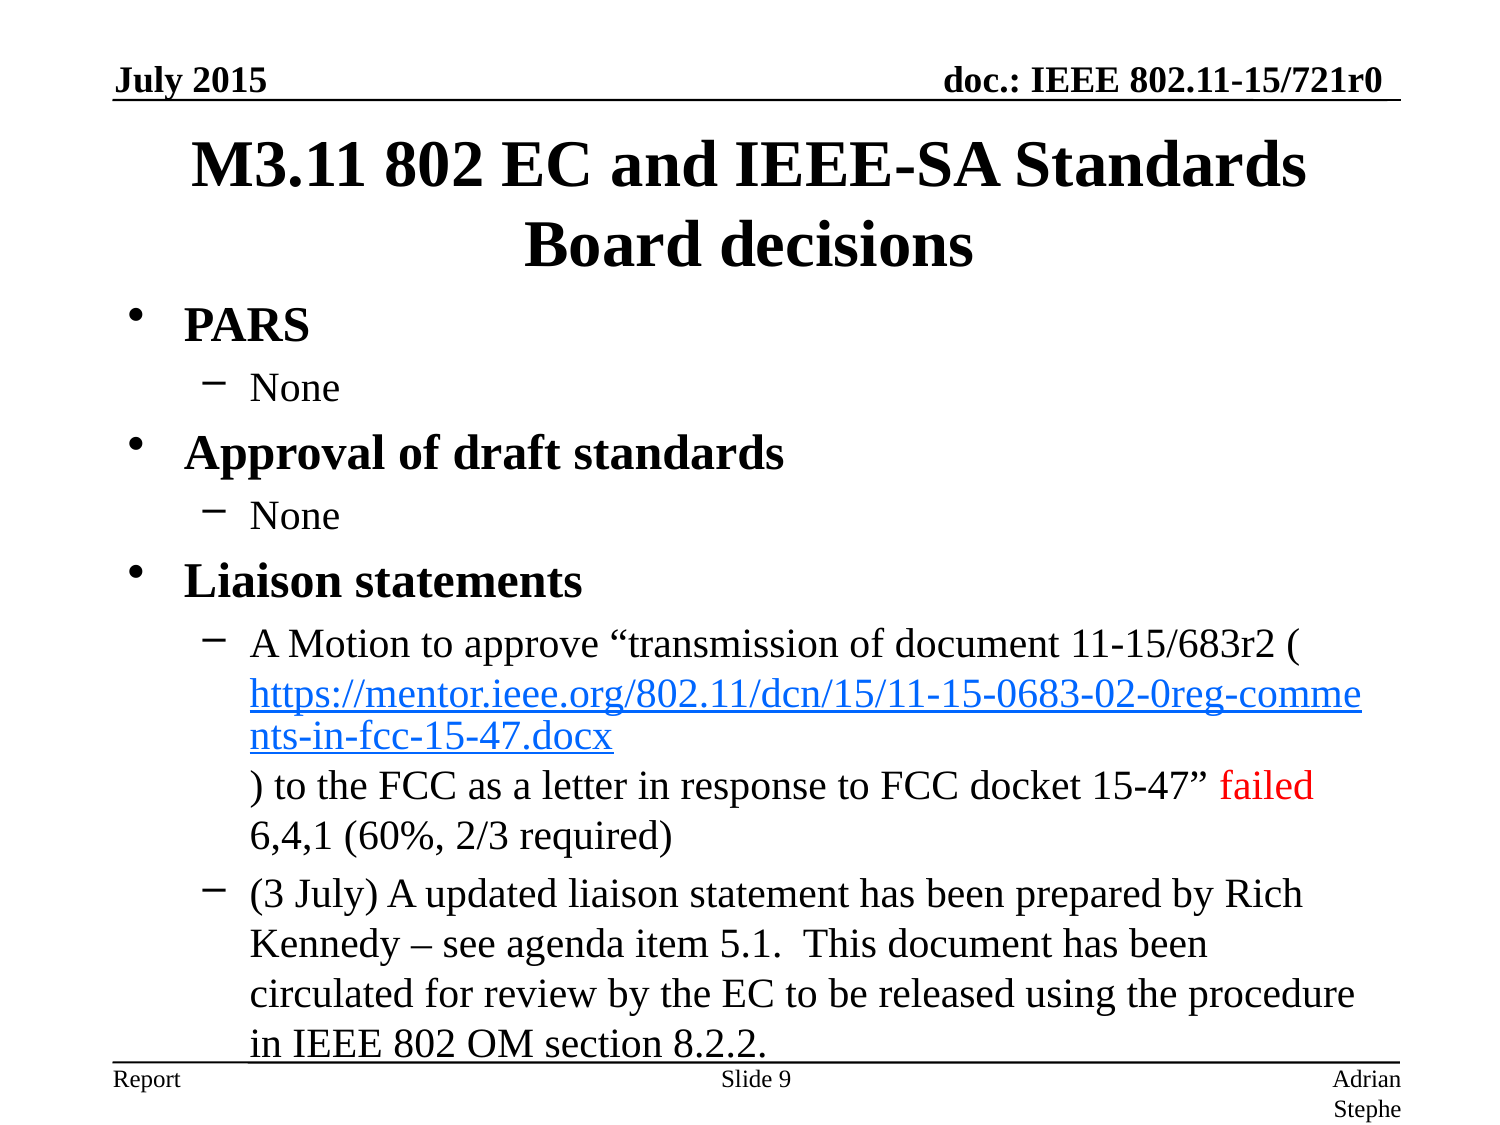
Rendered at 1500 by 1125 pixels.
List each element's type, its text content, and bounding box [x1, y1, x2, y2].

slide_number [114, 54, 272, 101]
list PARS None Approval of draft standards None Liaison statements A Motion to approve “transmission of document 11-15/683r2 (https://mentor.ieee.org/802.11/dcn/15/11-15-0683-02-0reg-comments-in-fcc-15-47.docx) to the FCC as a letter in response to FCC docket 15-47” failed 6,4,1 (60%, 2/3 required) (3 July) A updated liaison statement has been prepared by Rich Kennedy – see agenda item 5.1. This document has been circulated for review by the EC to be released using the procedure in IEEE 802 OM section 8.2.2. [112, 283, 1386, 1063]
footer Adrian Stephens, Intel Corporation [1324, 1061, 1402, 1093]
title M3.11 802 EC and IEEE-SA Standards Board decisions [112, 112, 1388, 288]
slide_number Slide 9 [712, 1061, 800, 1093]
